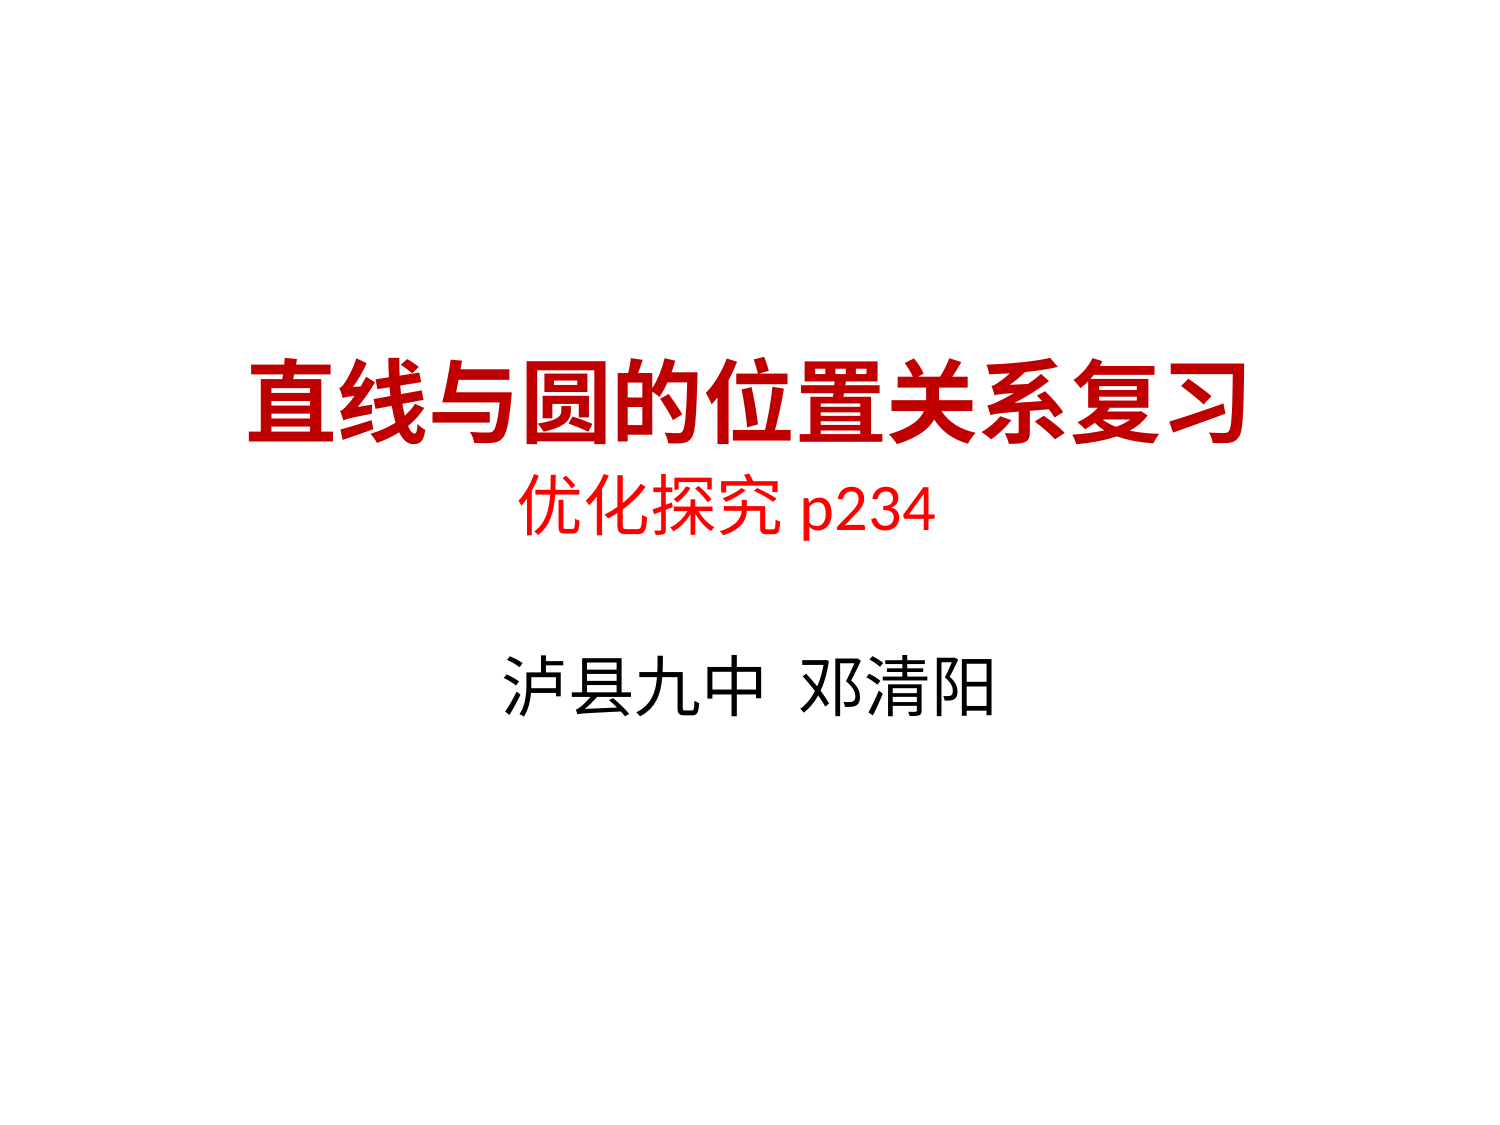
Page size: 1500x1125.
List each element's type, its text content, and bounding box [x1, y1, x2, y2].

title 直线与圆的位置关系复习 [112, 278, 1388, 521]
subtitle 泸县九中 邓清阳 [225, 637, 1275, 764]
text_box 优化探究p234 [501, 456, 951, 551]
